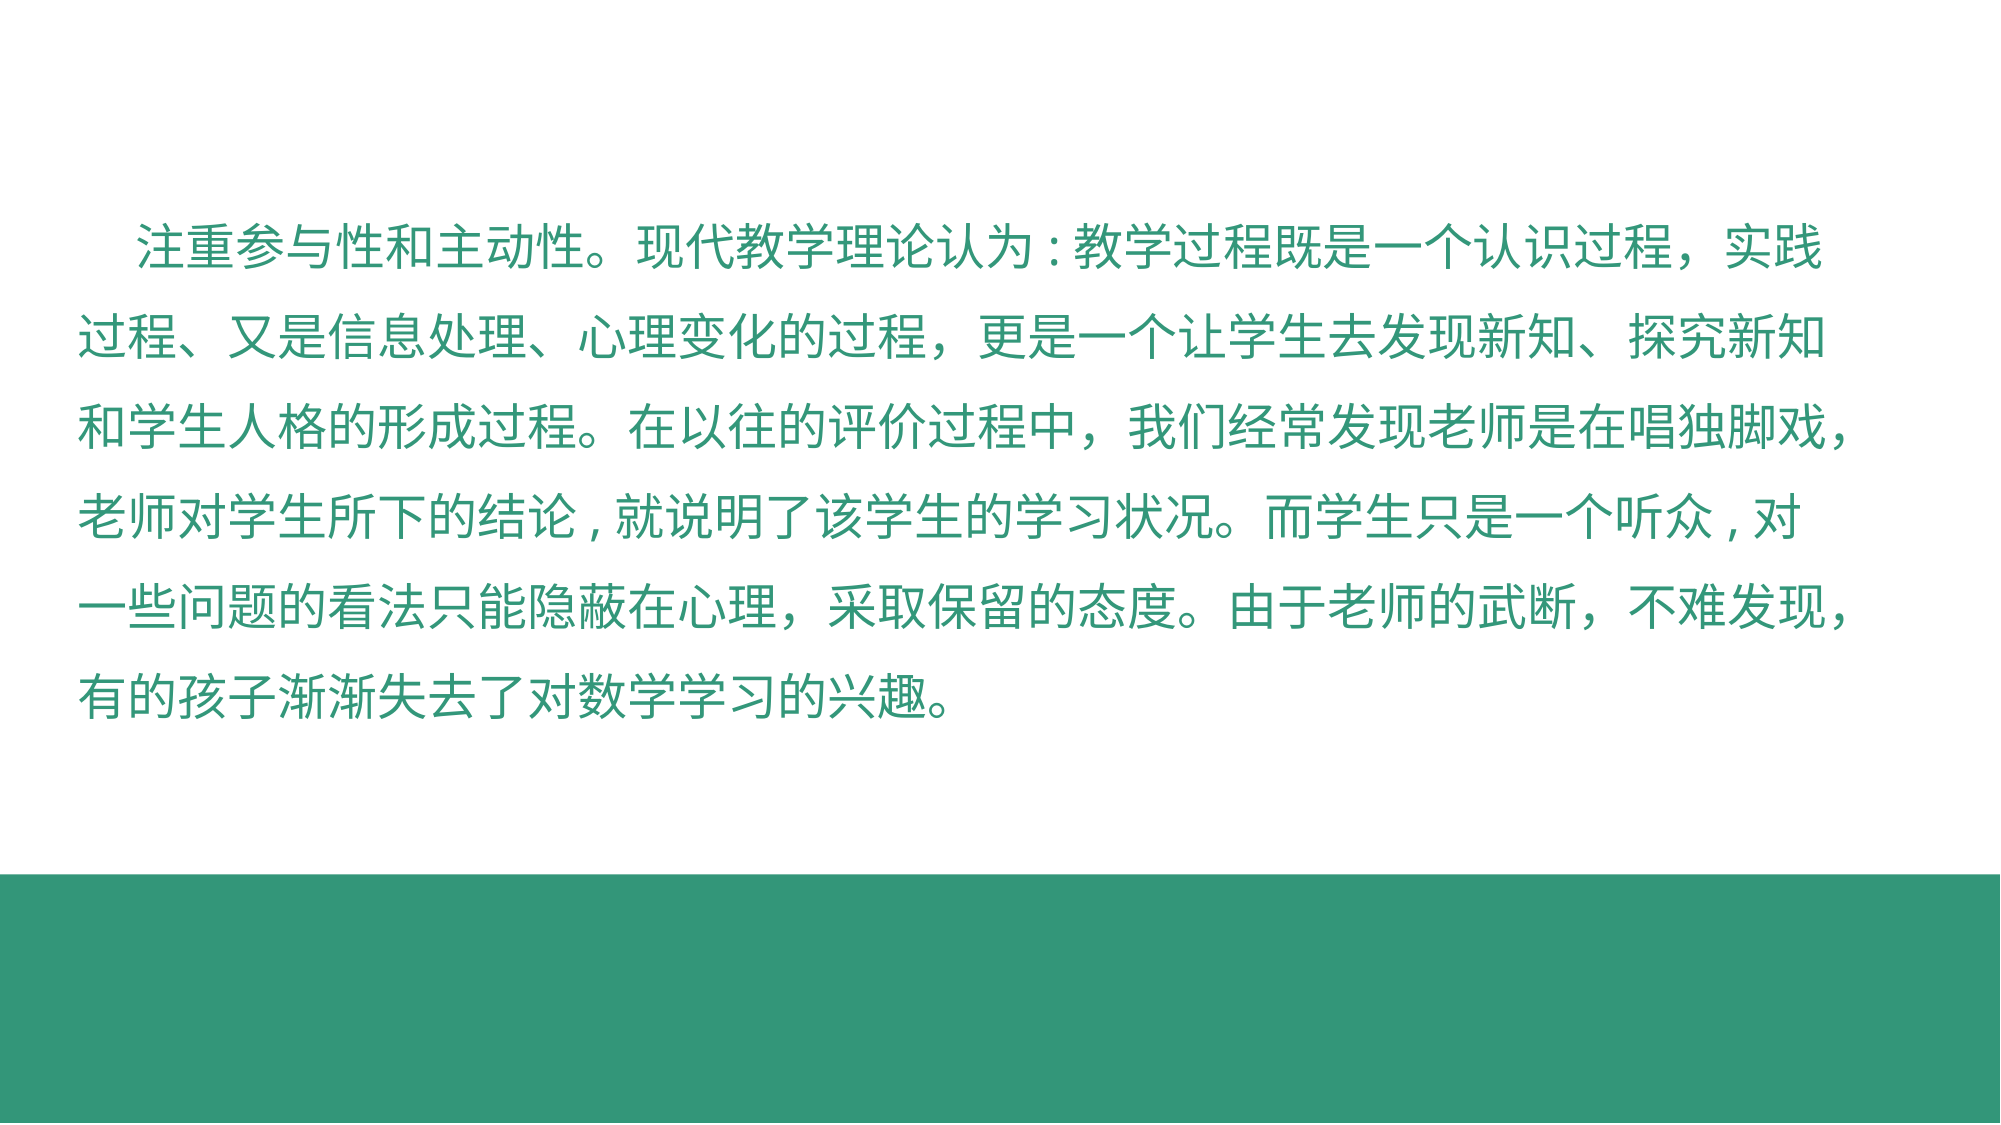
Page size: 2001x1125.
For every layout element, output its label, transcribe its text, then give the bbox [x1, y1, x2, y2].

text_box 注重参与性和主动性。现代教学理论认为:教学过程既是一个认识过程，实践过程、又是信息处理、心理变化的过程，更是一个让学生去发现新知、探究新知和学生人格的形成过程。在以往的评价过程中，我们经常发现老师是在唱独脚戏，老师对学生所下的结论,就说明了该学生的学习状况。而学生只是一个听众,对一些问题的看法只能隐蔽在心理，采取保留的态度。由于老师的武断，不难发现，有的孩子渐渐失去了对数学学习的兴趣。 [62, 178, 1865, 824]
text_box [0, 873, 2000, 1124]
